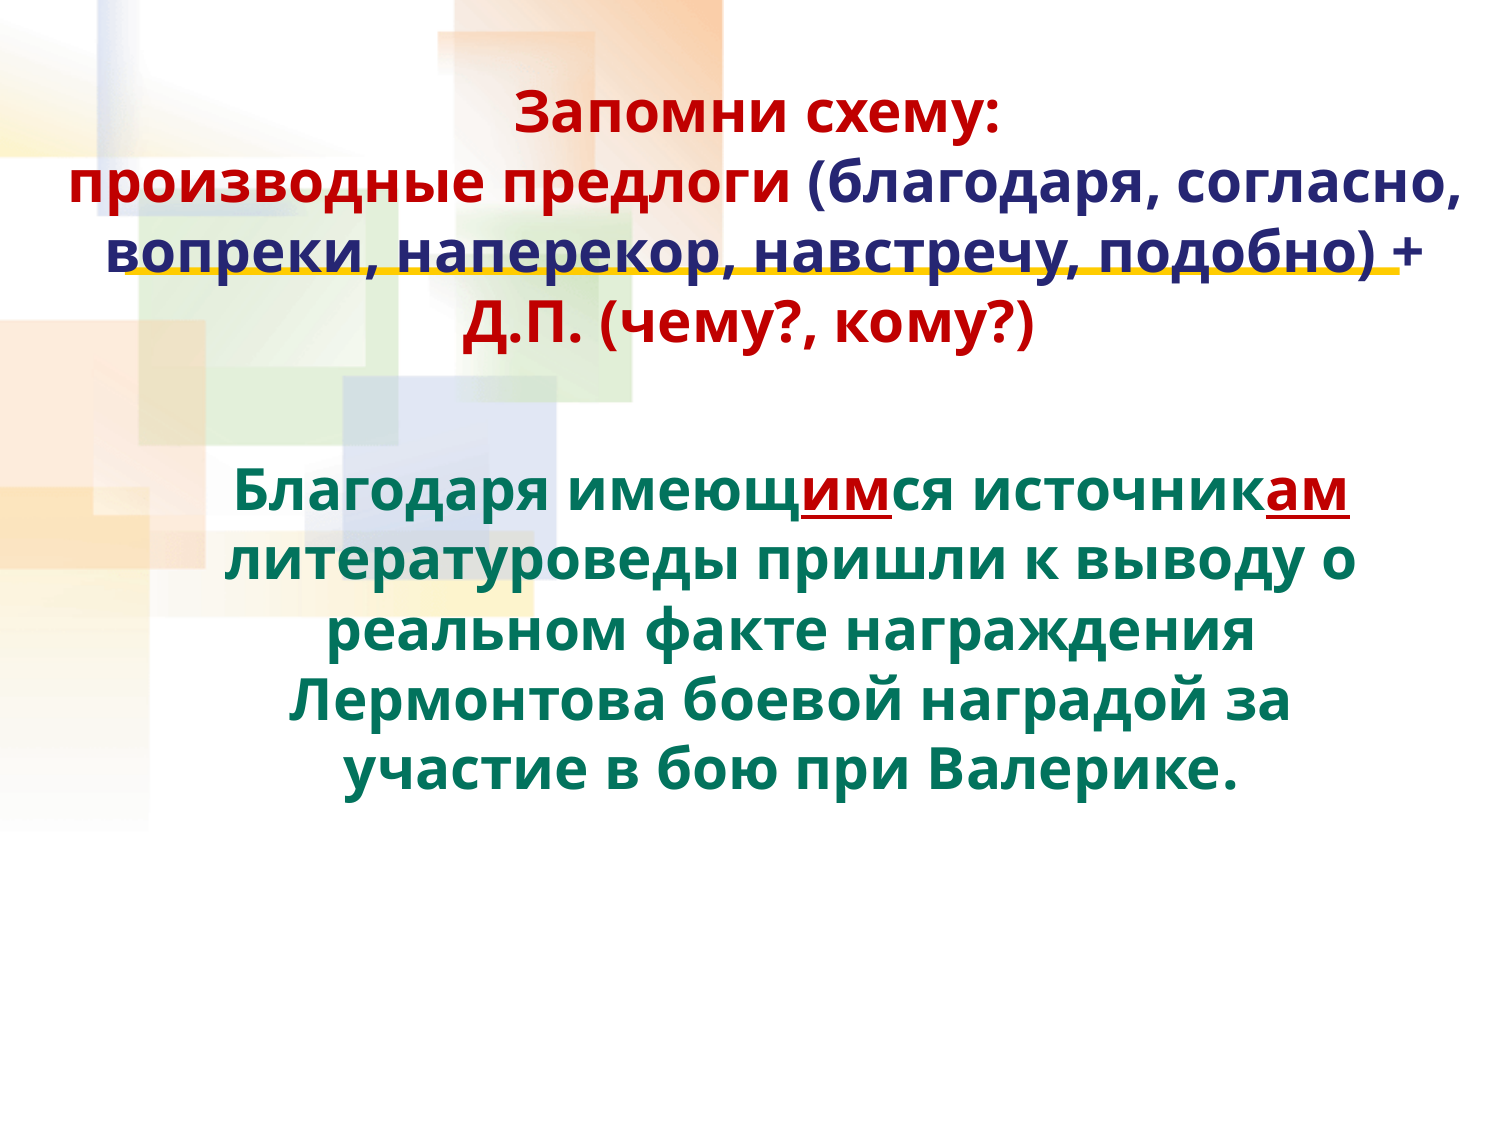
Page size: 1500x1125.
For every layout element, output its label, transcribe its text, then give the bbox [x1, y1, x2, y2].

picture [0, 0, 724, 900]
text_box Благодаря имеющимся источникам литературоведы пришли к выводу о реальном факте награждения Лермонтова боевой наградой за участие в бою при Валерике. [171, 444, 1412, 809]
text_box Запомни схему: производные предлоги (благодаря, согласно, вопреки, наперекор, навстречу, подобно) + Д.П. (чему?, кому?) [29, 66, 1500, 361]
